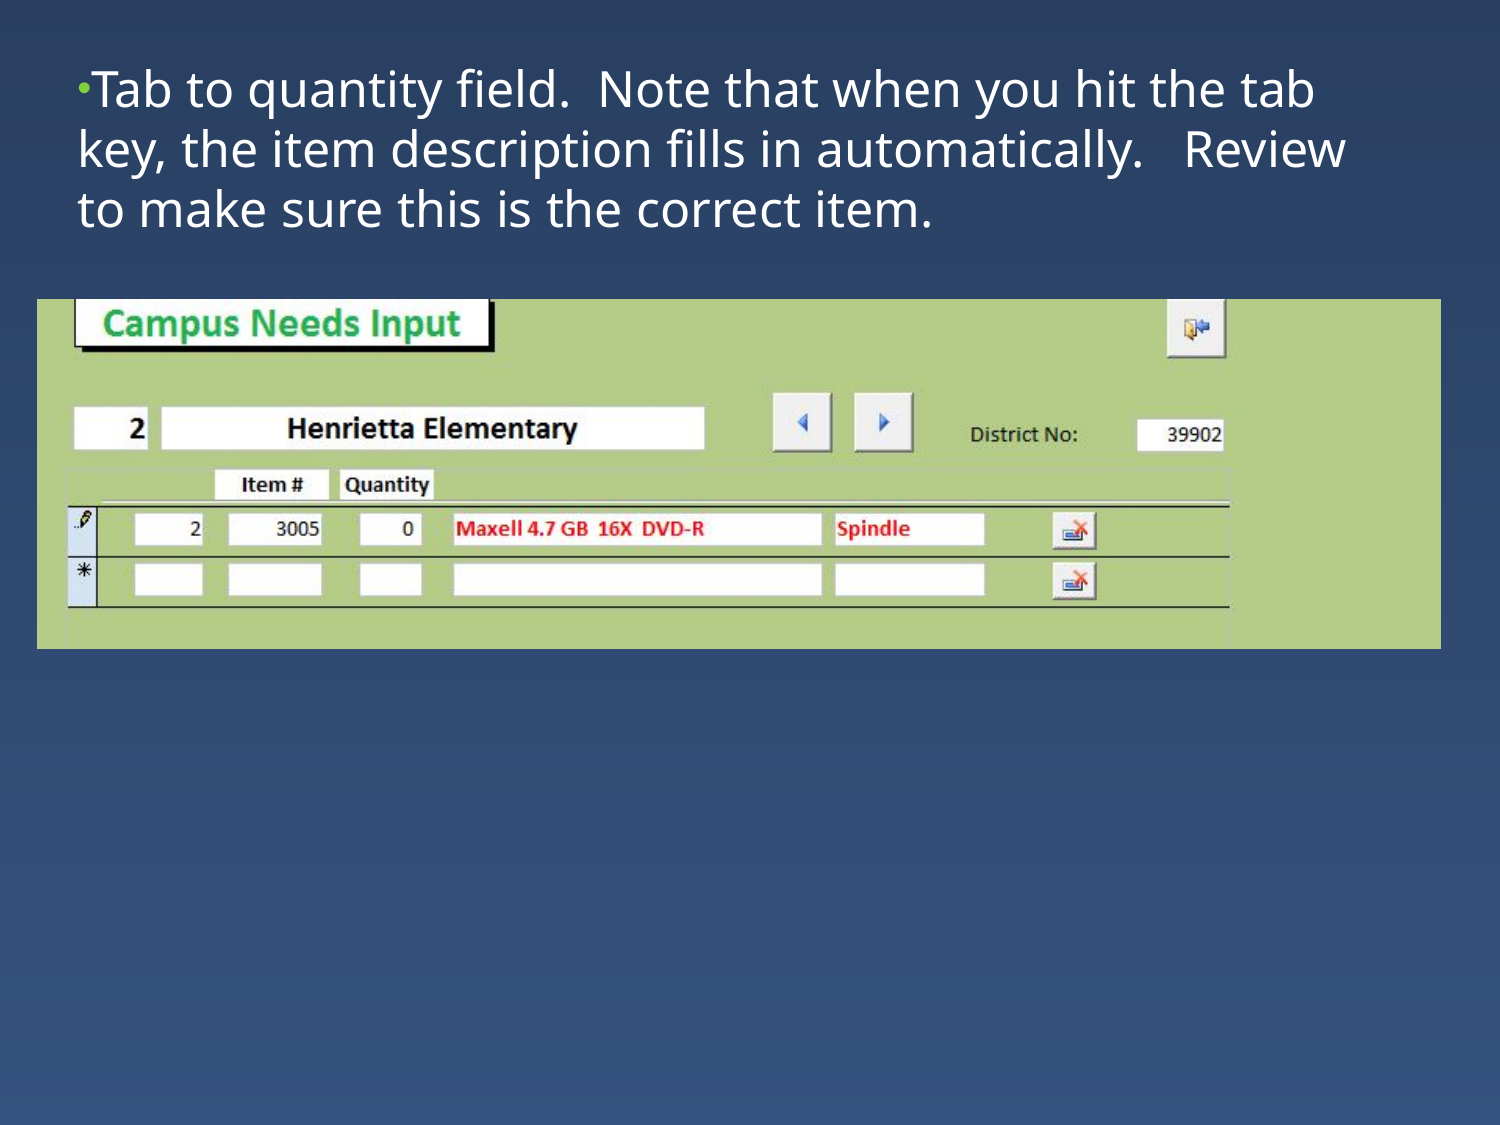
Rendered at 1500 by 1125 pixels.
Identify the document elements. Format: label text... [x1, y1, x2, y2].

picture [37, 299, 1441, 649]
list Tab to quantity field. Note that when you hit the tab key, the item description fills in automatically. Review to make sure this is the correct item. [62, 50, 1388, 275]
